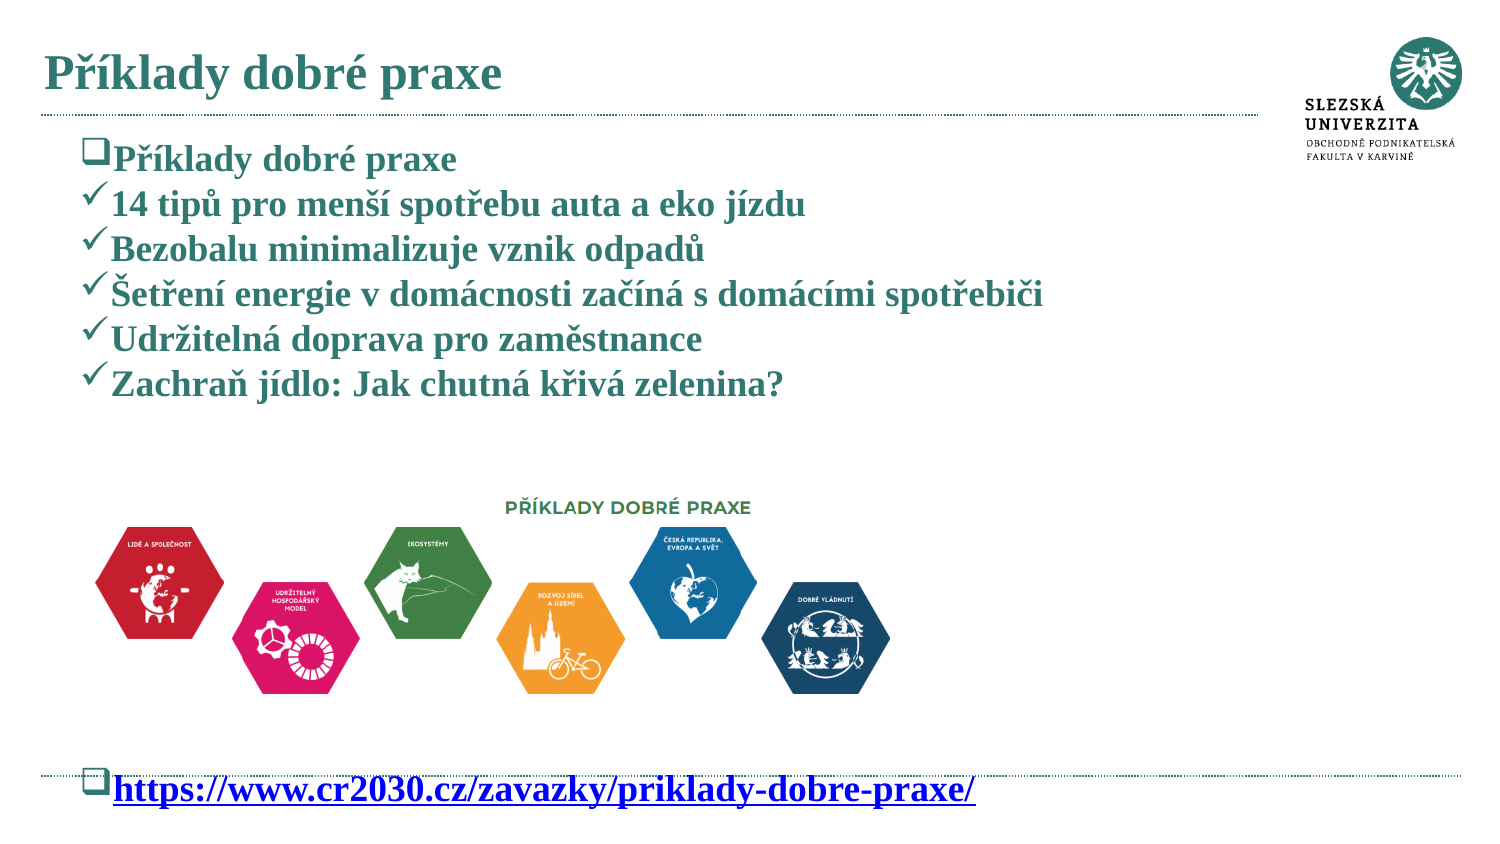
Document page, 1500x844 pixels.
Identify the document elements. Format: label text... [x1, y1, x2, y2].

picture [1305, 37, 1462, 160]
title Příklady dobré praxe [29, 32, 1258, 116]
list Příklady dobré praxe 14 tipů pro menší spotřebu auta a eko jízdu Bezobalu minimalizuje vznik odpadů Šetření energie v domácnosti začíná s domácími spotřebiči Udržitelná doprava pro zaměstnance Zachraň jídlo: Jak chutná křivá zelenina? https://www.cr2030.cz/zavazky/priklady-dobre-praxe/ [64, 126, 1282, 800]
text_box [442, 776, 1058, 811]
picture [76, 466, 907, 695]
